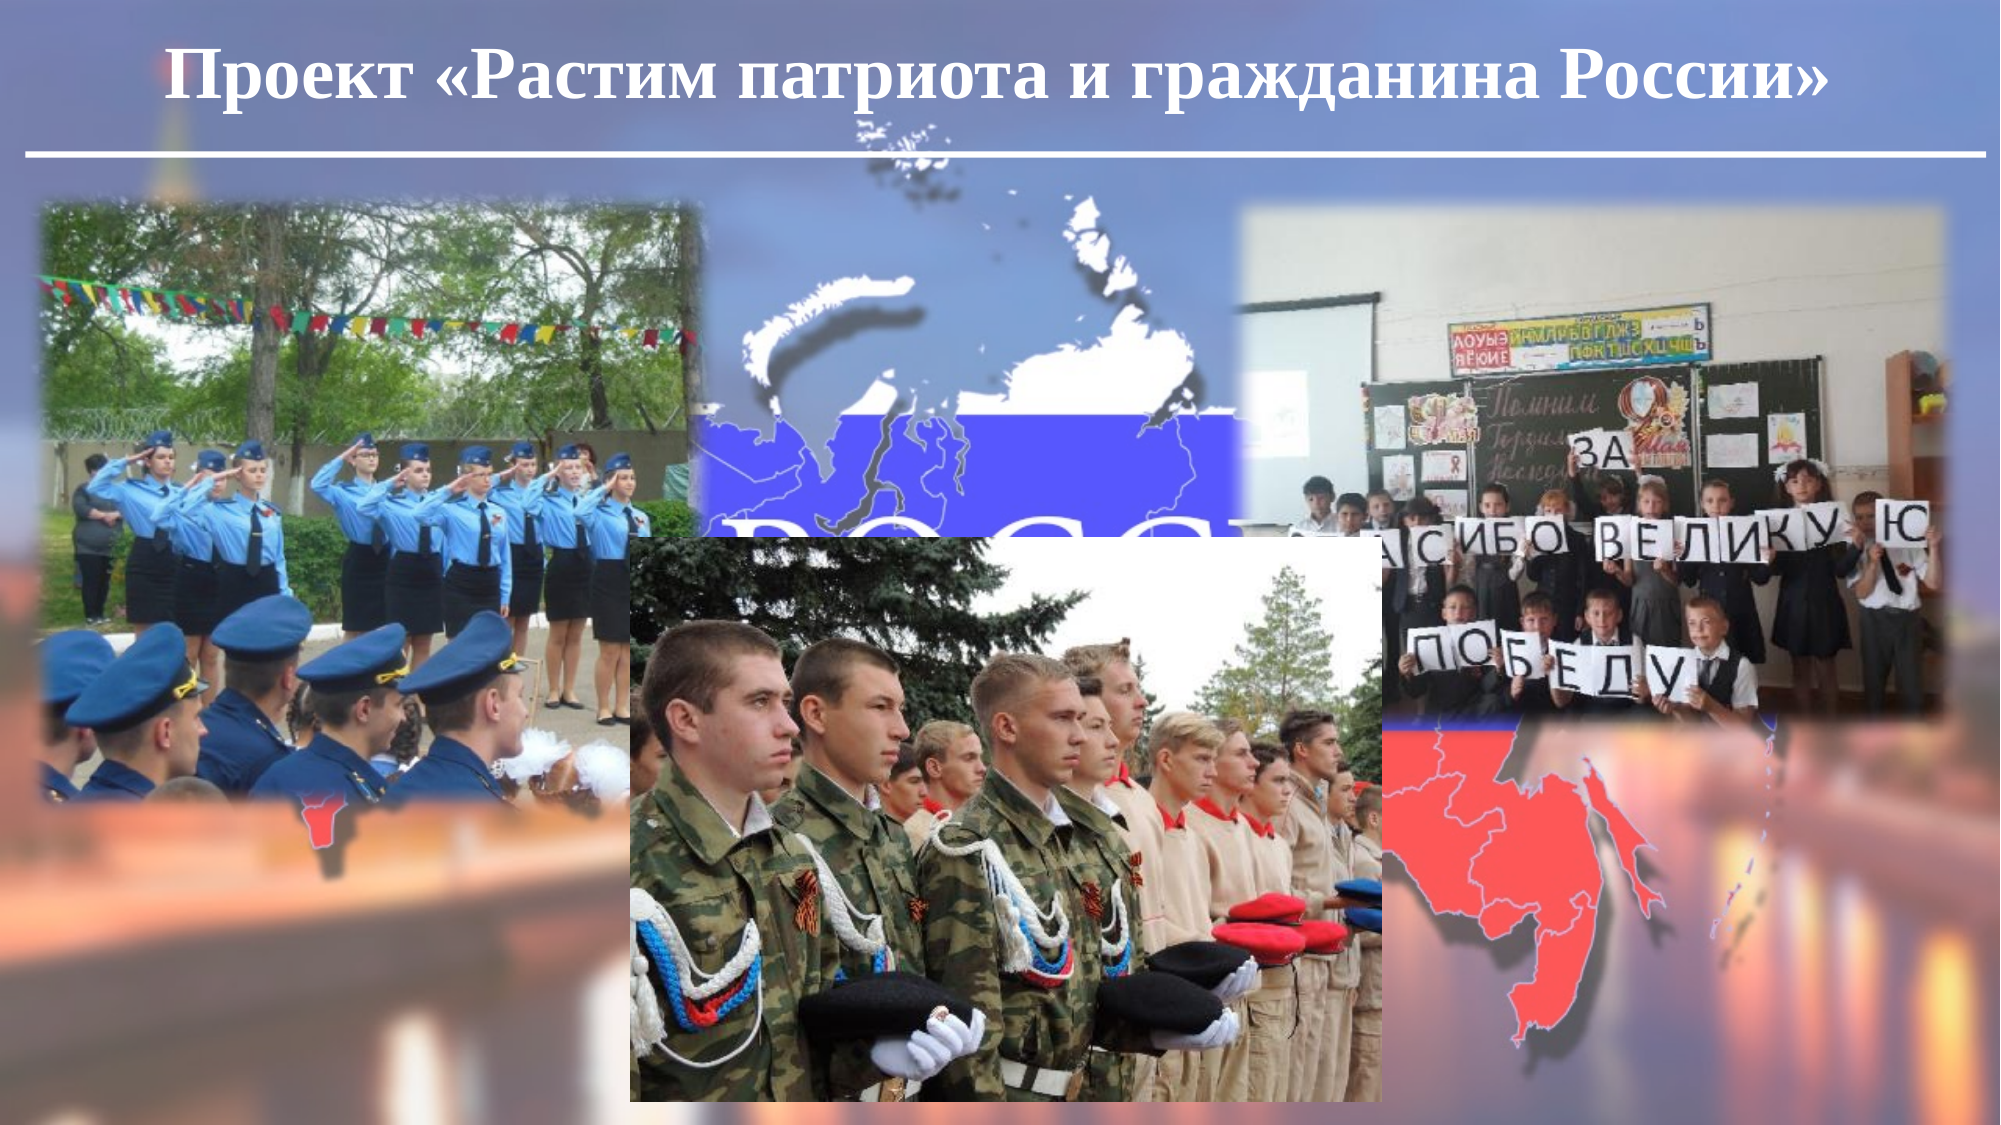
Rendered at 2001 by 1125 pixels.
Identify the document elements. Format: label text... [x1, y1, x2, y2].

picture [25, 187, 1963, 1102]
text_box Проект «Растим патриота и гражданина России» [17, 15, 1979, 121]
subtitle [25, 177, 1945, 537]
subtitle [25, 742, 1945, 1105]
